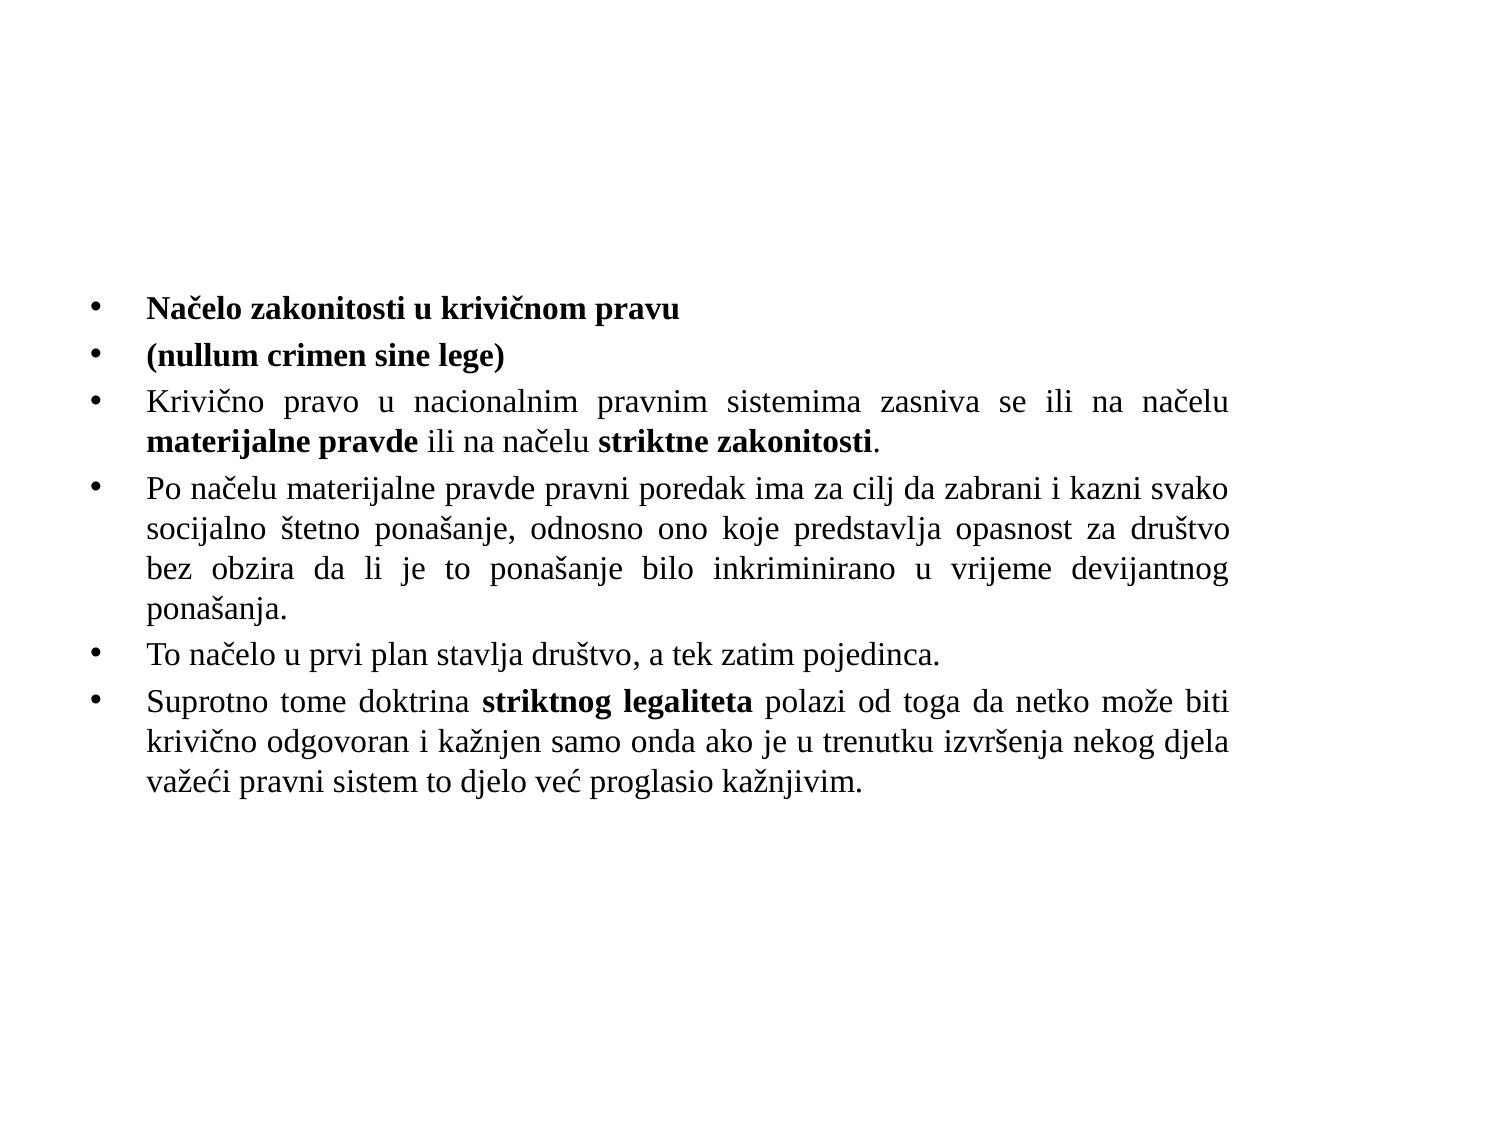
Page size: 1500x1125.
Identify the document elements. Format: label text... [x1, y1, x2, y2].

list Načelo zakonitosti u krivičnom pravu (nullum crimen sine lege) Krivično pravo u nacionalnim pravnim sistemima zasniva se ili na načelu materijalne pravde ili na načelu striktne zakonitosti. Po načelu materijalne pravde pravni poredak ima za cilj da zabrani i kazni svako socijalno štetno ponašanje, odnosno ono koje predstavlja opasnost za društvo bez obzira da li je to ponašanje bilo inkriminirano u vrijeme devijantnog ponašanja. To načelo u prvi plan stavlja društvo, a tek zatim pojedinca. Suprotno tome doktrina striktnog legaliteta polazi od toga da netko može biti krivično odgovoran i kažnjen samo onda ako je u trenutku izvršenja nekog djela važeći pravni sistem to djelo već proglasio kažnjivim. [75, 278, 1247, 1005]
